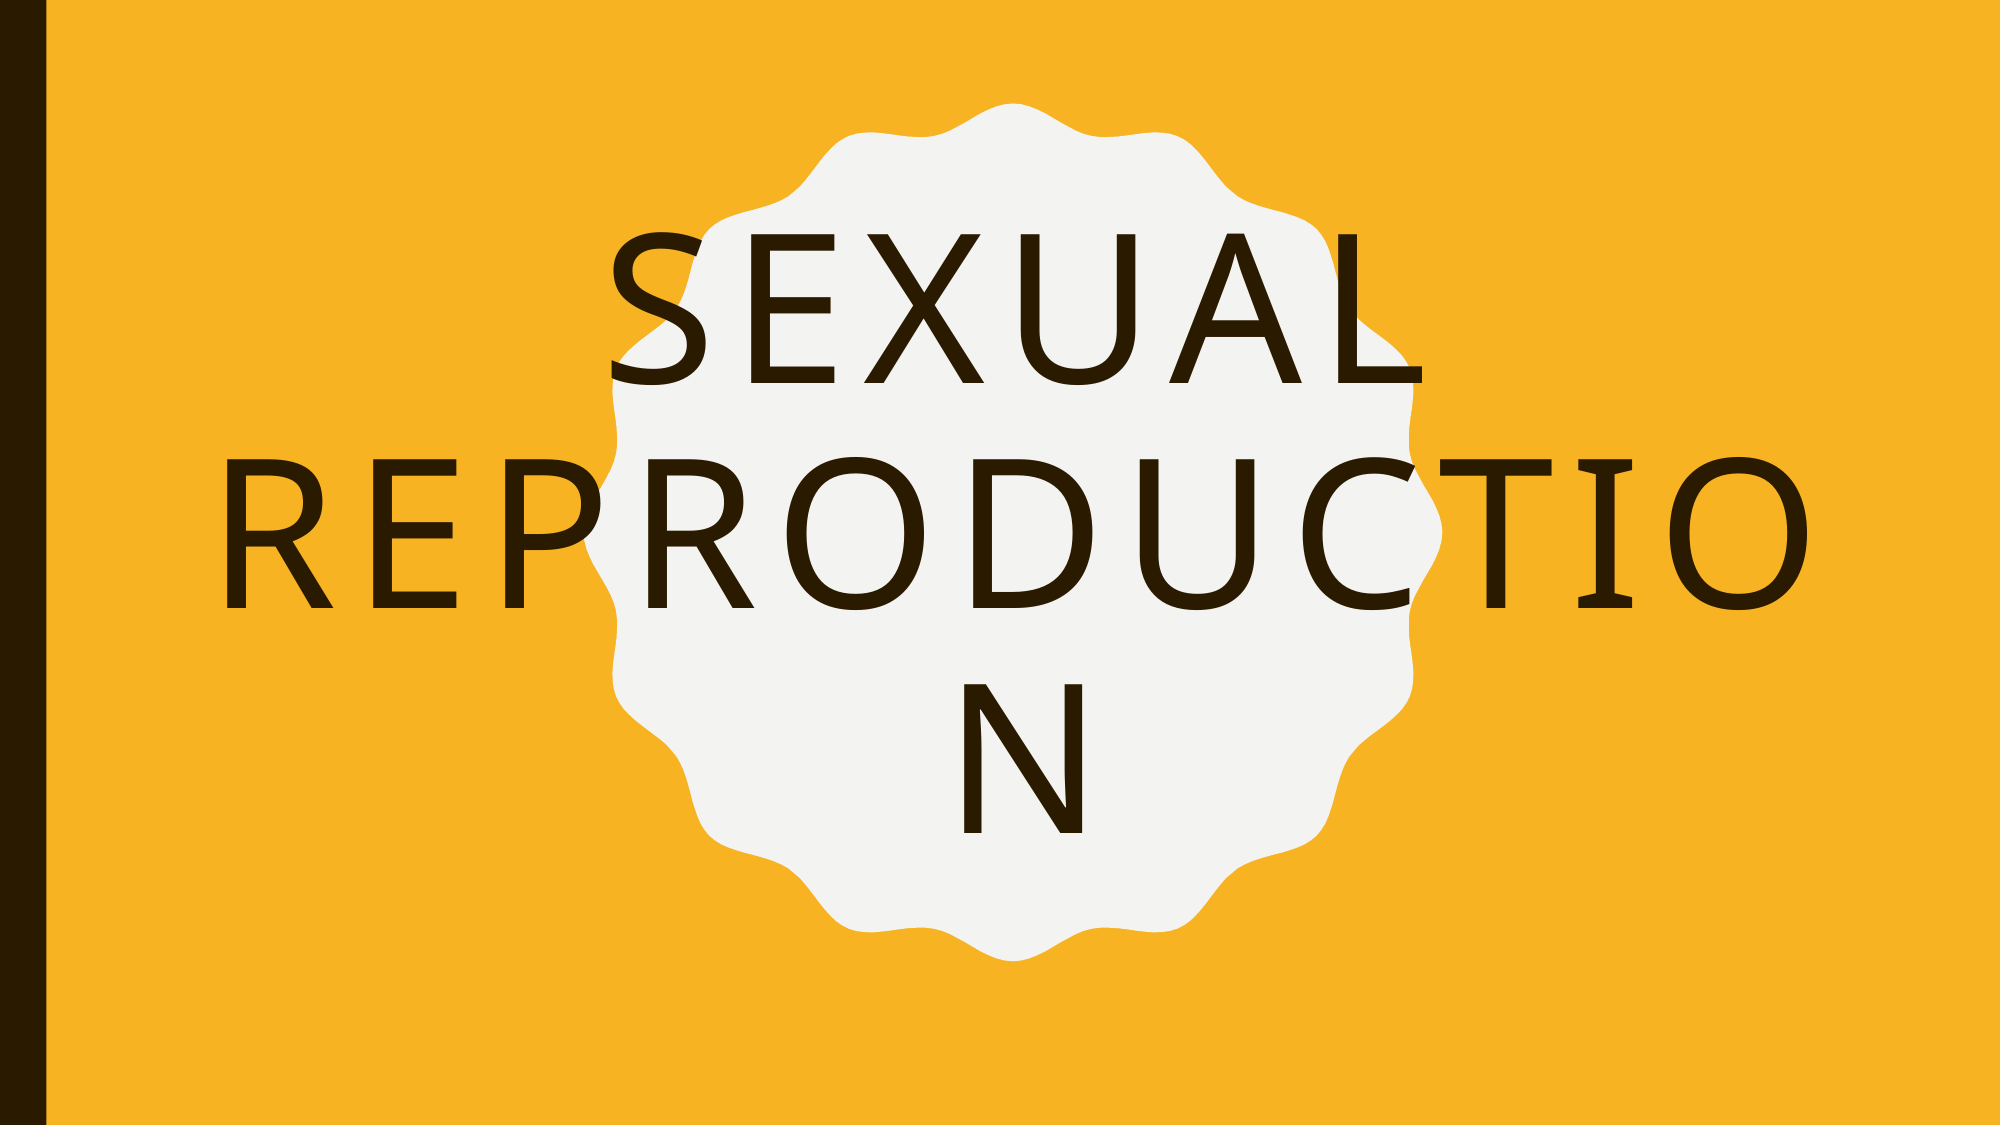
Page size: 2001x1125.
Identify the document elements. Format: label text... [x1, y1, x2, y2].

title Sexual Reproduction [176, 180, 1870, 902]
